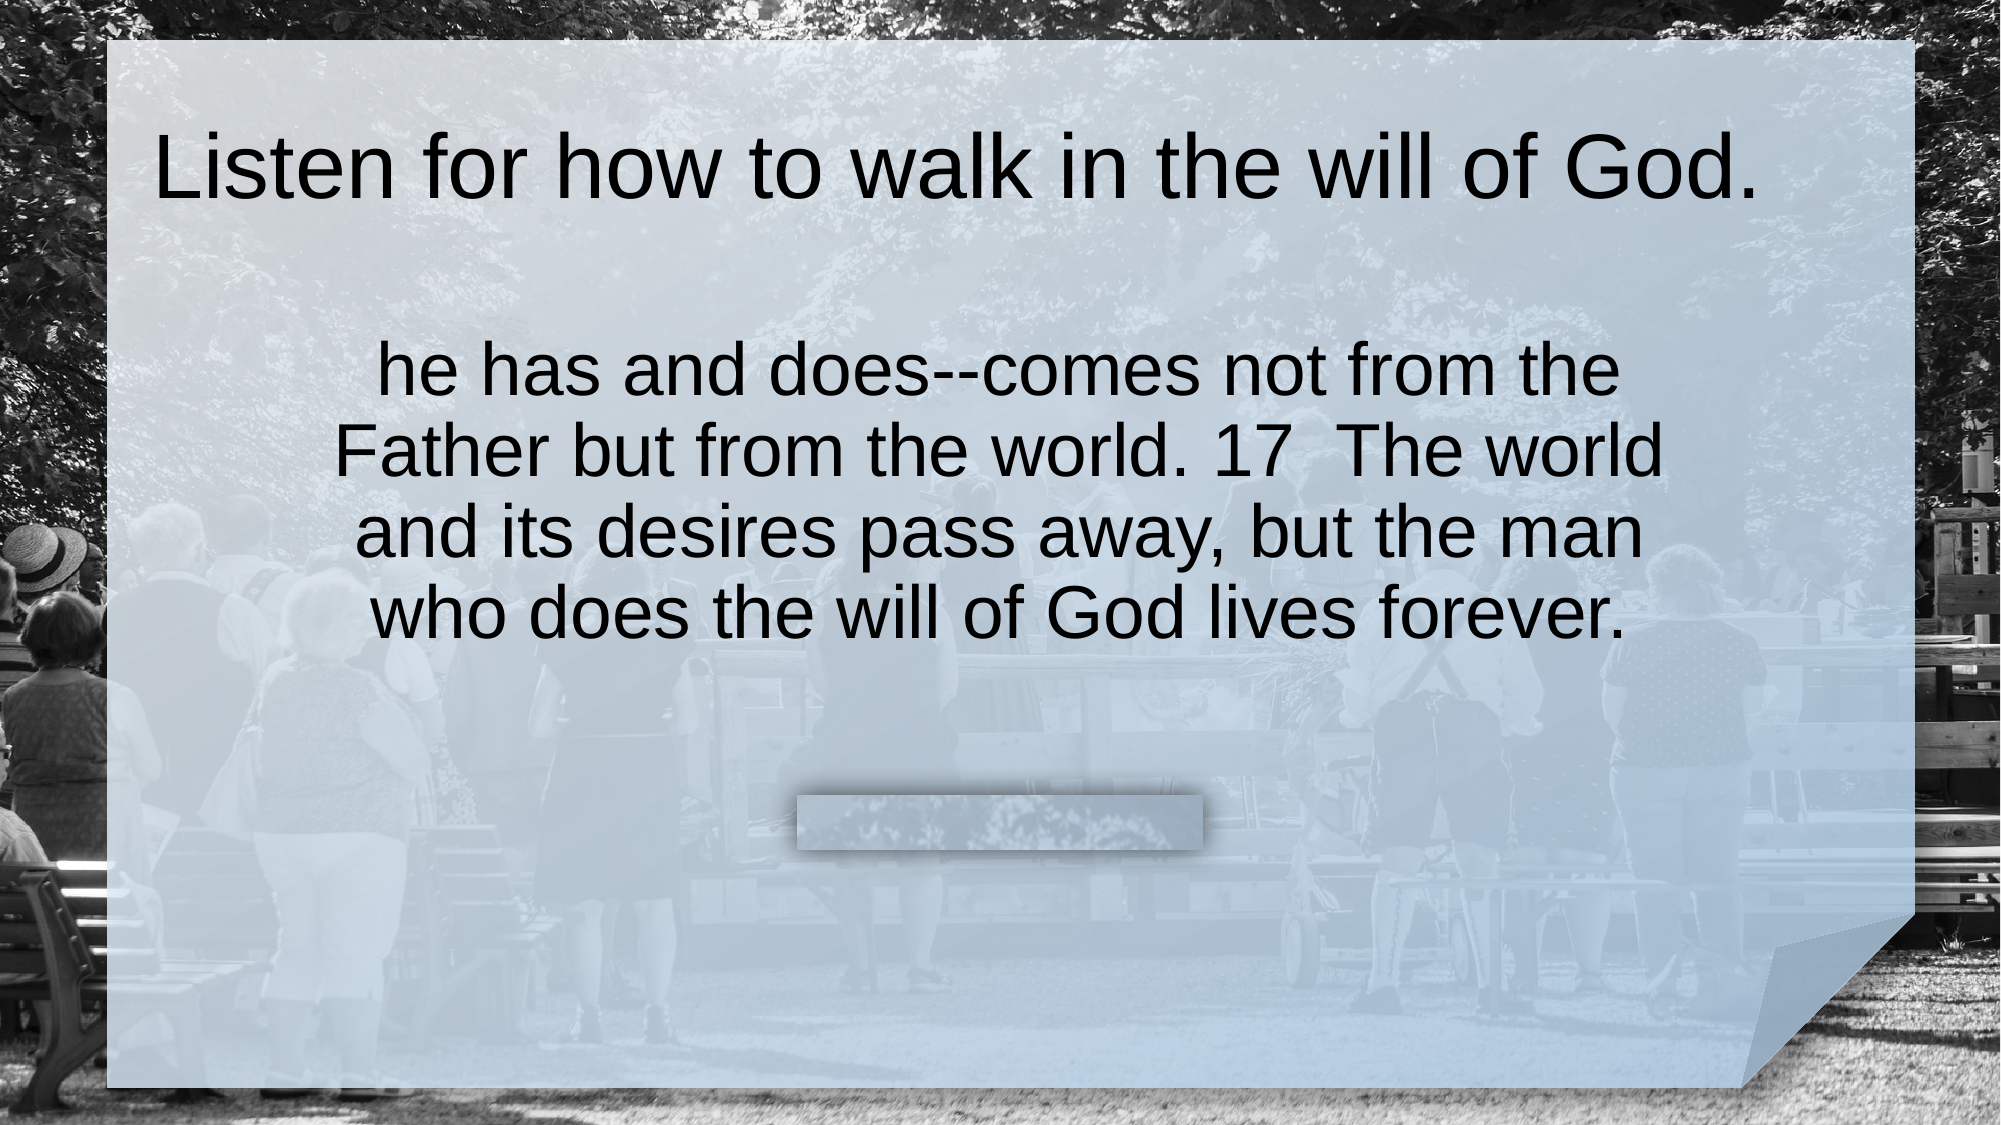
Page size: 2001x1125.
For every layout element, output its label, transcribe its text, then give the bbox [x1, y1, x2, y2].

list he has and does--comes not from the Father but from the world. 17 The world and its desires pass away, but the man who does the will of God lives forever. [267, 323, 1733, 1037]
title Listen for how to walk in the will of God. [137, 59, 1863, 278]
picture [0, 0, 2001, 1125]
